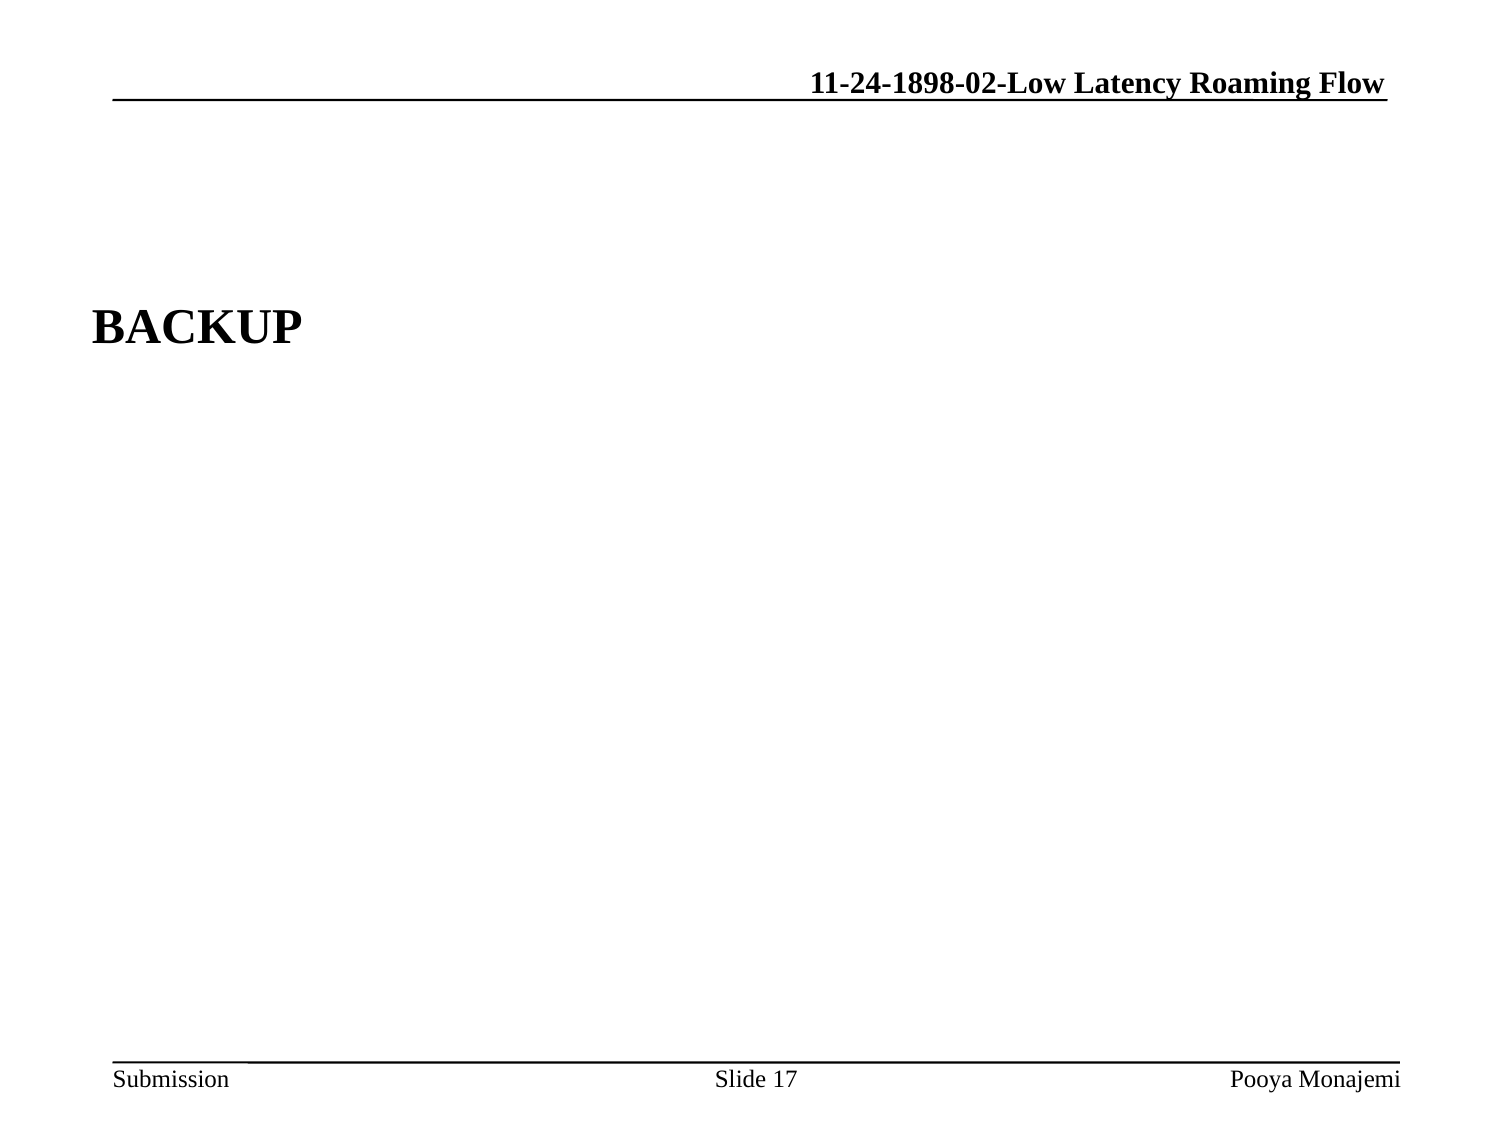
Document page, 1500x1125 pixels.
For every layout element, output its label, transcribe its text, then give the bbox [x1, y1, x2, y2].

list BACKUP [76, 286, 1436, 1031]
footer Pooya Monajemi [1227, 1062, 1402, 1093]
slide_number Slide 17 [712, 1062, 800, 1093]
